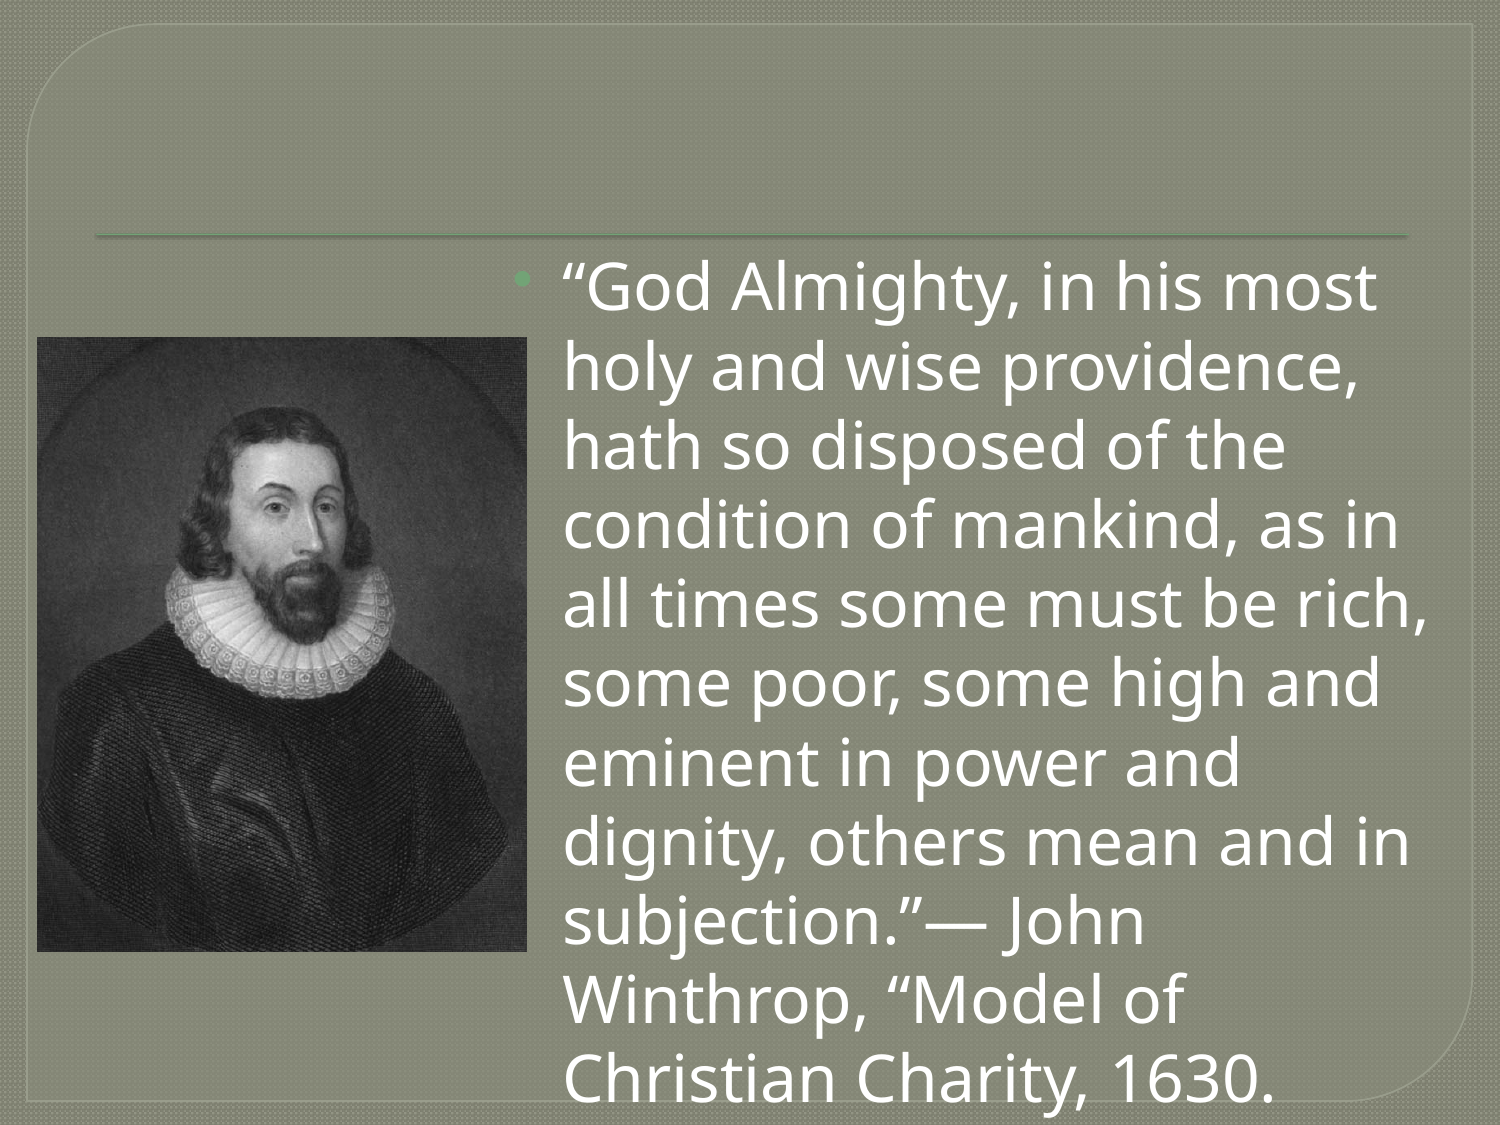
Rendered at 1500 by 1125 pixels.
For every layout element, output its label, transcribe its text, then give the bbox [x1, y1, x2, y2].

list “God Almighty, in his most holy and wise providence, hath so disposed of the condition of mankind, as in all times some must be rich, some poor, some high and eminent in power and dignity, others mean and in subjection.”— John Winthrop, “Model of Christian Charity, 1630. [500, 237, 1475, 1125]
picture [37, 337, 527, 953]
